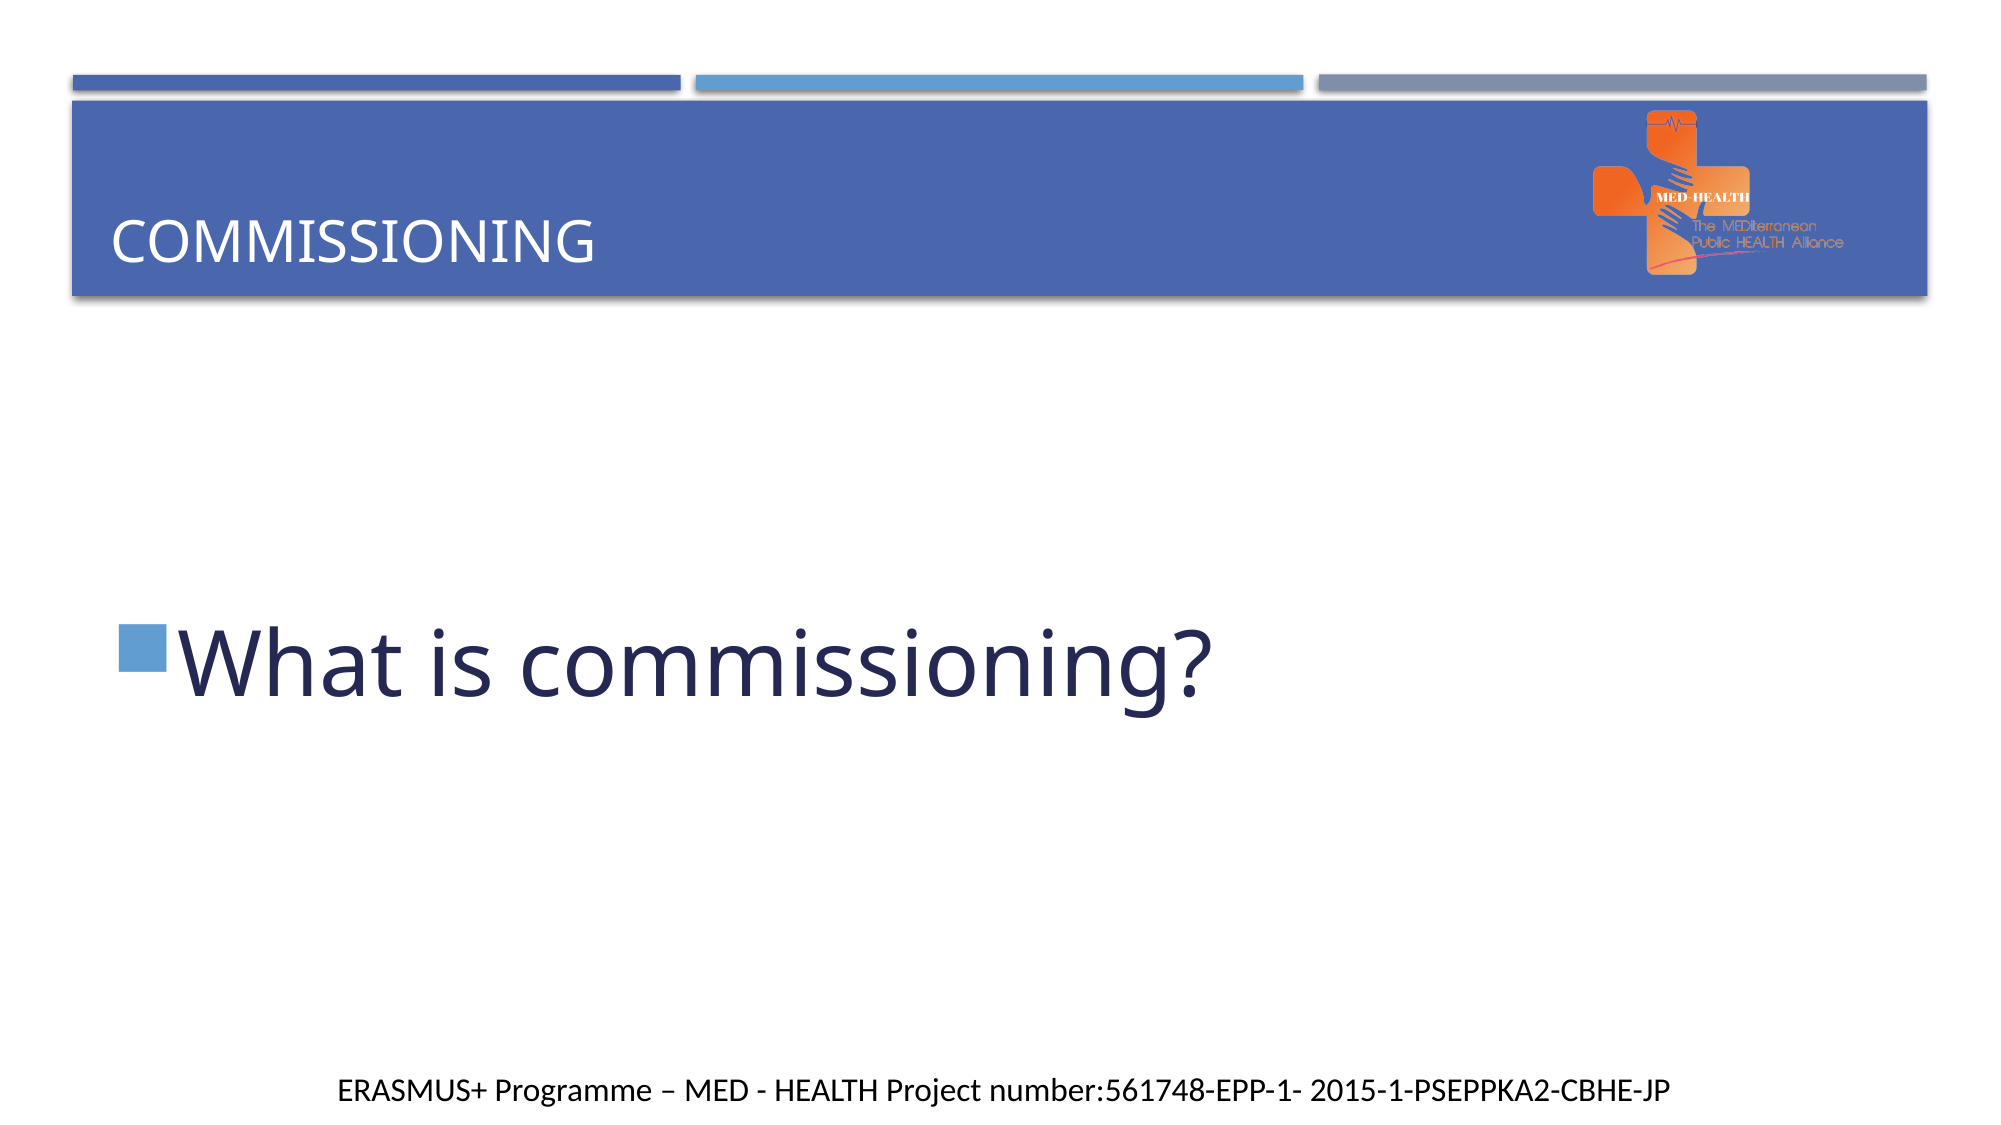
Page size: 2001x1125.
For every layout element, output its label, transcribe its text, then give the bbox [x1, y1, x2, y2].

title Commissioning [95, 115, 1905, 282]
picture [1592, 109, 1846, 115]
list What is commissioning? [95, 357, 1905, 962]
